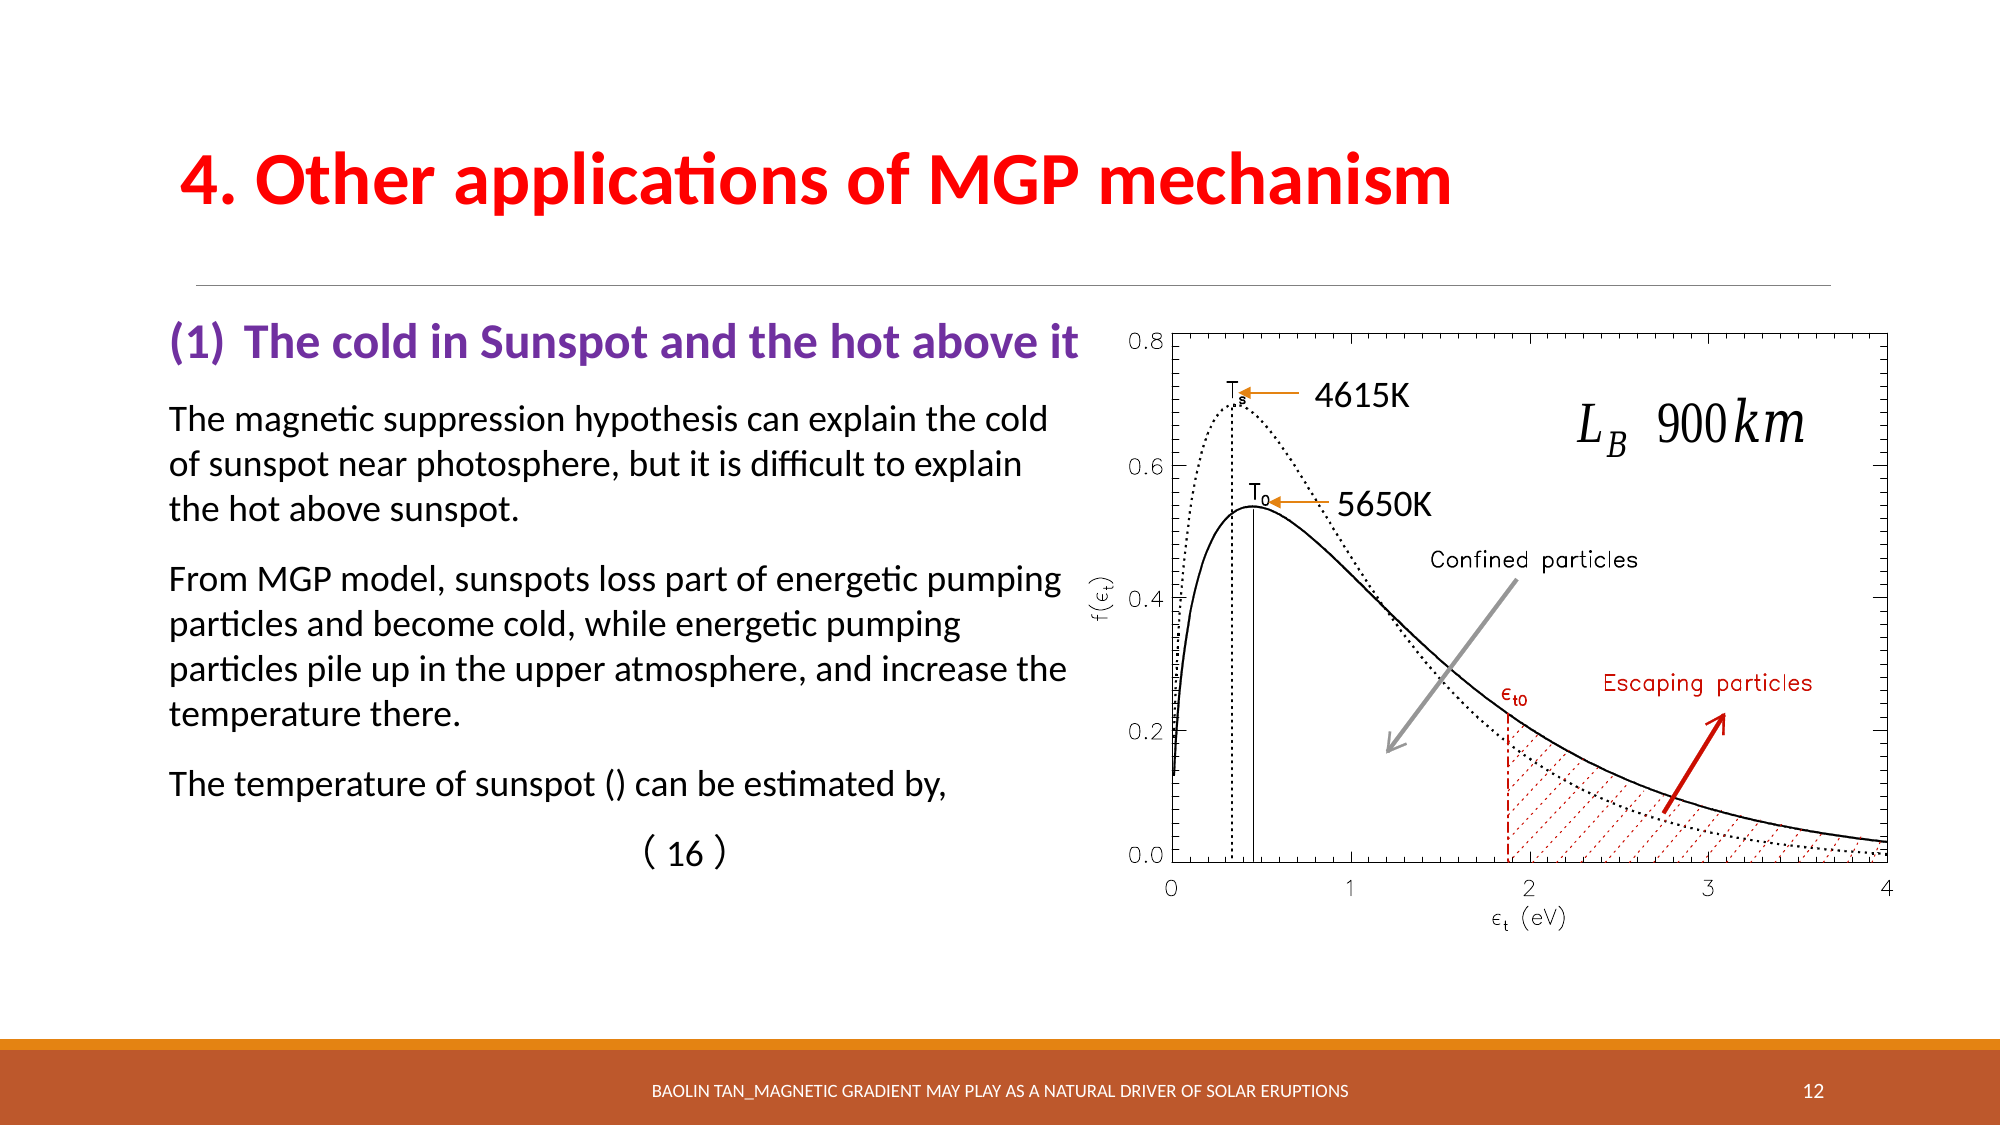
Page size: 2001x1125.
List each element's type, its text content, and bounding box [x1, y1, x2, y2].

text_box 4. Other applications of MGP mechanism [165, 121, 1471, 227]
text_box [1042, 320, 1906, 937]
footer Baolin Tan_Magnetic gradient may play as a natural driver of solar eruptions [604, 1059, 1396, 1120]
slide_number 12 [1624, 1059, 1840, 1120]
